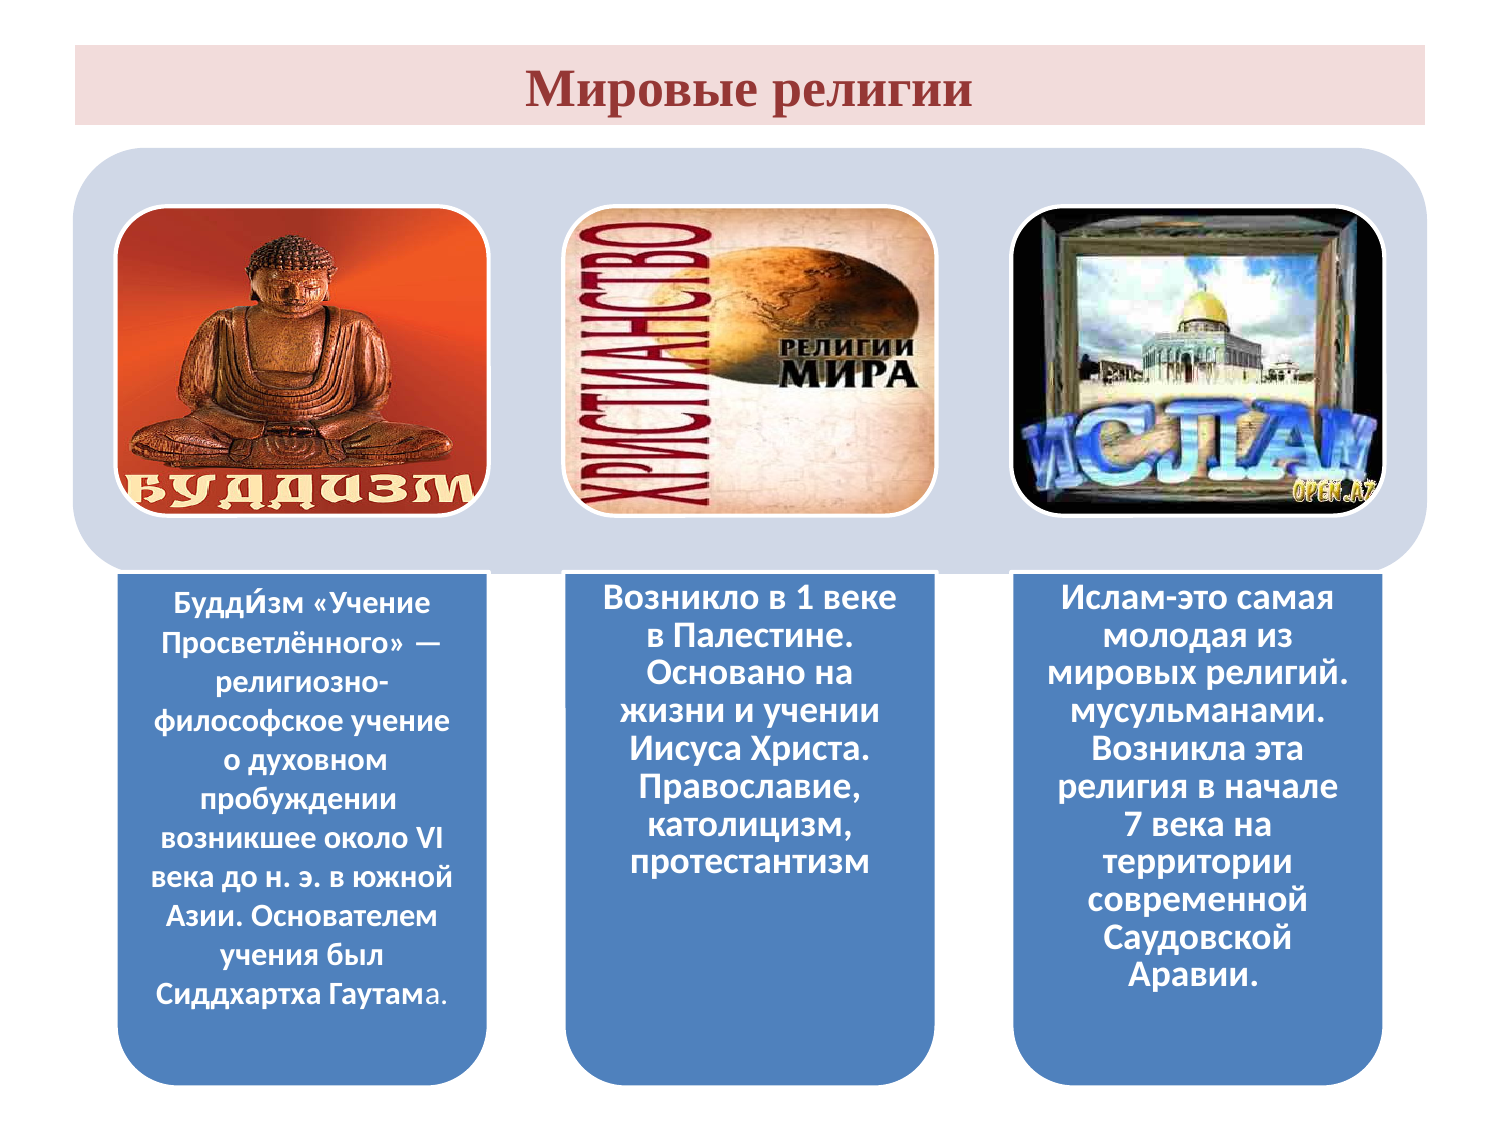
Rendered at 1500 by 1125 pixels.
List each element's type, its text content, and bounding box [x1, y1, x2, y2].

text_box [74, 149, 1426, 1088]
title Мировые религии [75, 45, 1425, 125]
